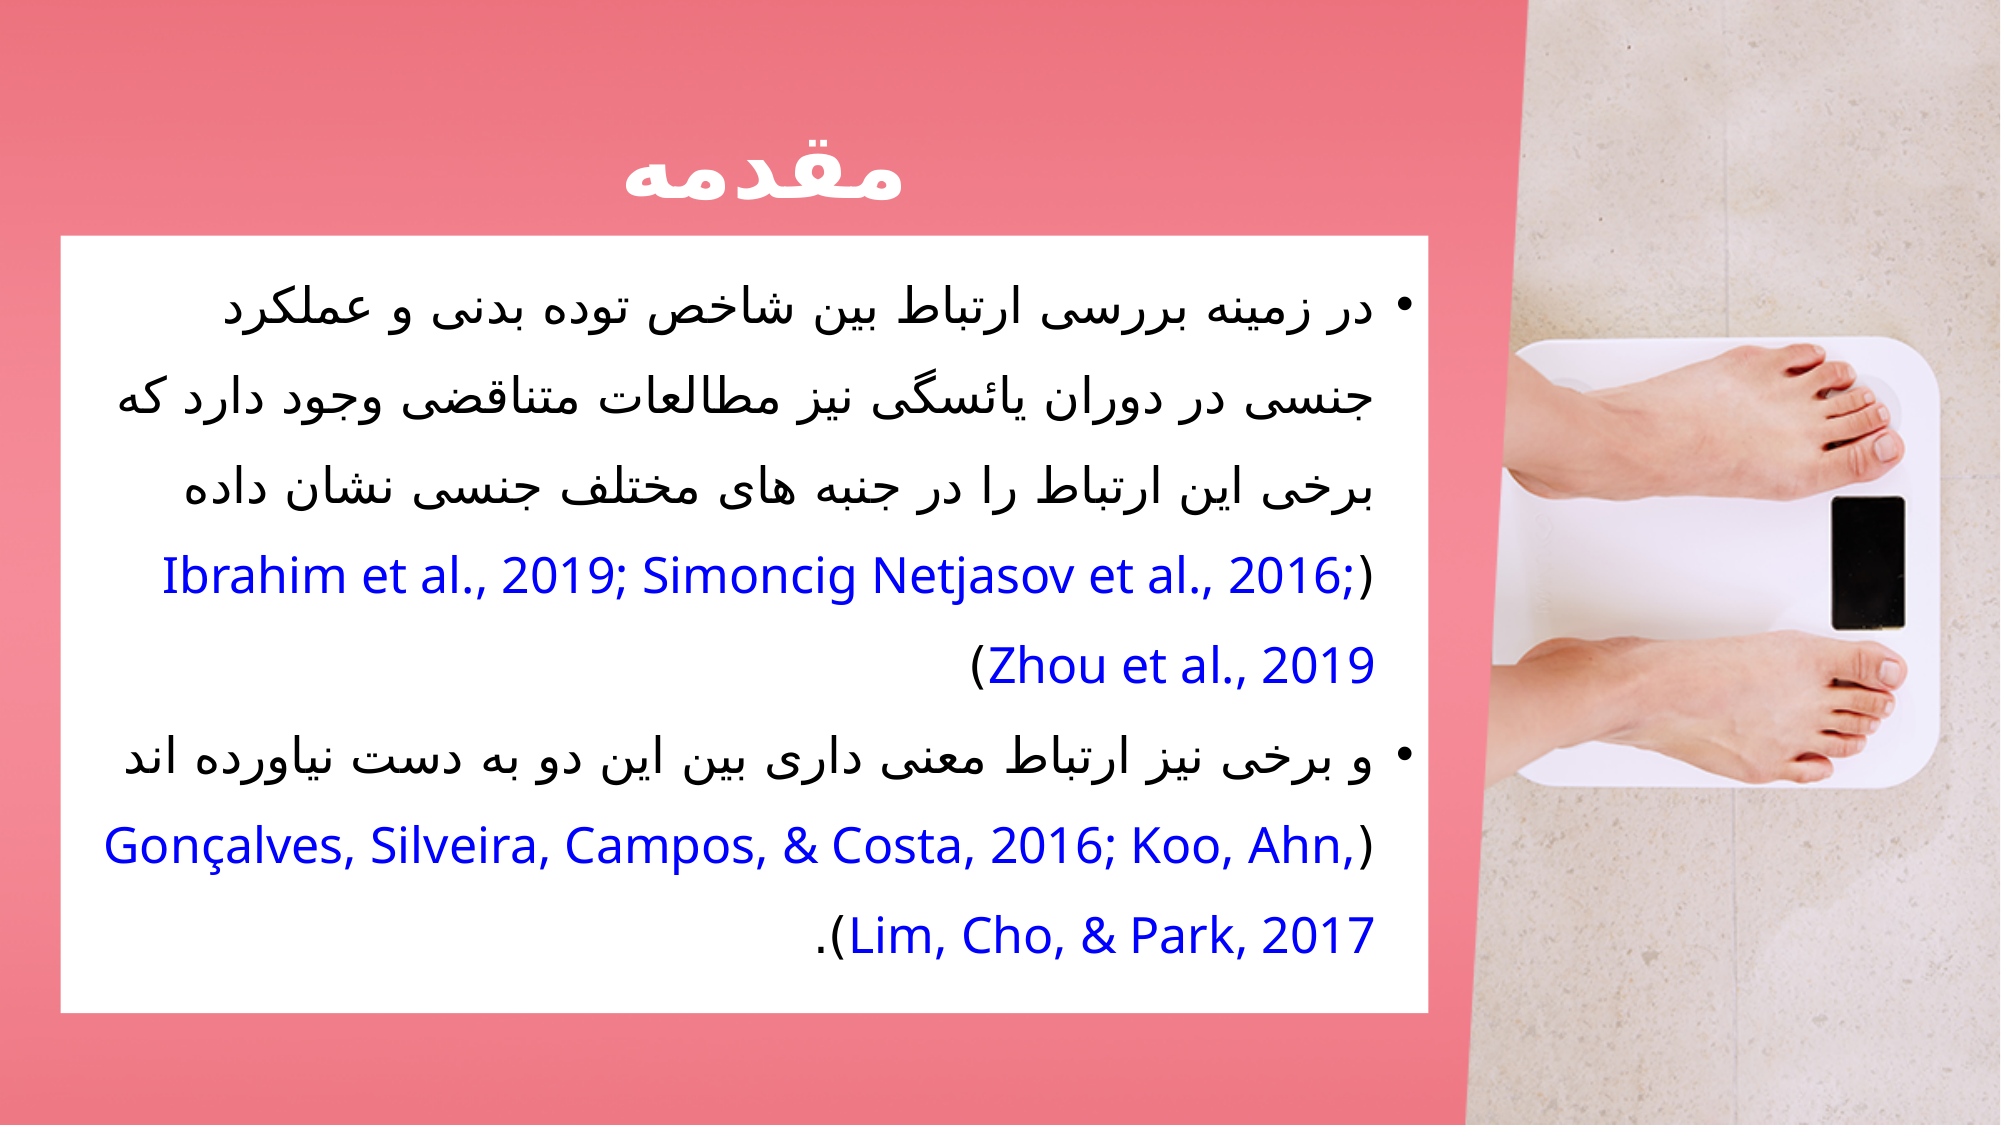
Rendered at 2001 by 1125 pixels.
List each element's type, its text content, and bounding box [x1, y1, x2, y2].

list در زمینه بررسی ارتباط بین شاخص توده بدنی و عملکرد جنسی در دوران یائسگی نیز مطالعات متناقضی وجود دارد که برخی این ارتباط را در جنبه های مختلف جنسی نشان داده (Ibrahim et al., 2019; Simoncig Netjasov et al., 2016; Zhou et al., 2019) و برخی نیز ارتباط معنی داری بین این دو به دست نیاورده اند (Gonçalves, Silveira, Campos, & Costa, 2016; Koo, Ahn, Lim, Cho, & Park, 2017). [60, 235, 1429, 1014]
picture [0, 0, 2001, 1125]
title مقدمه [60, 59, 1468, 278]
